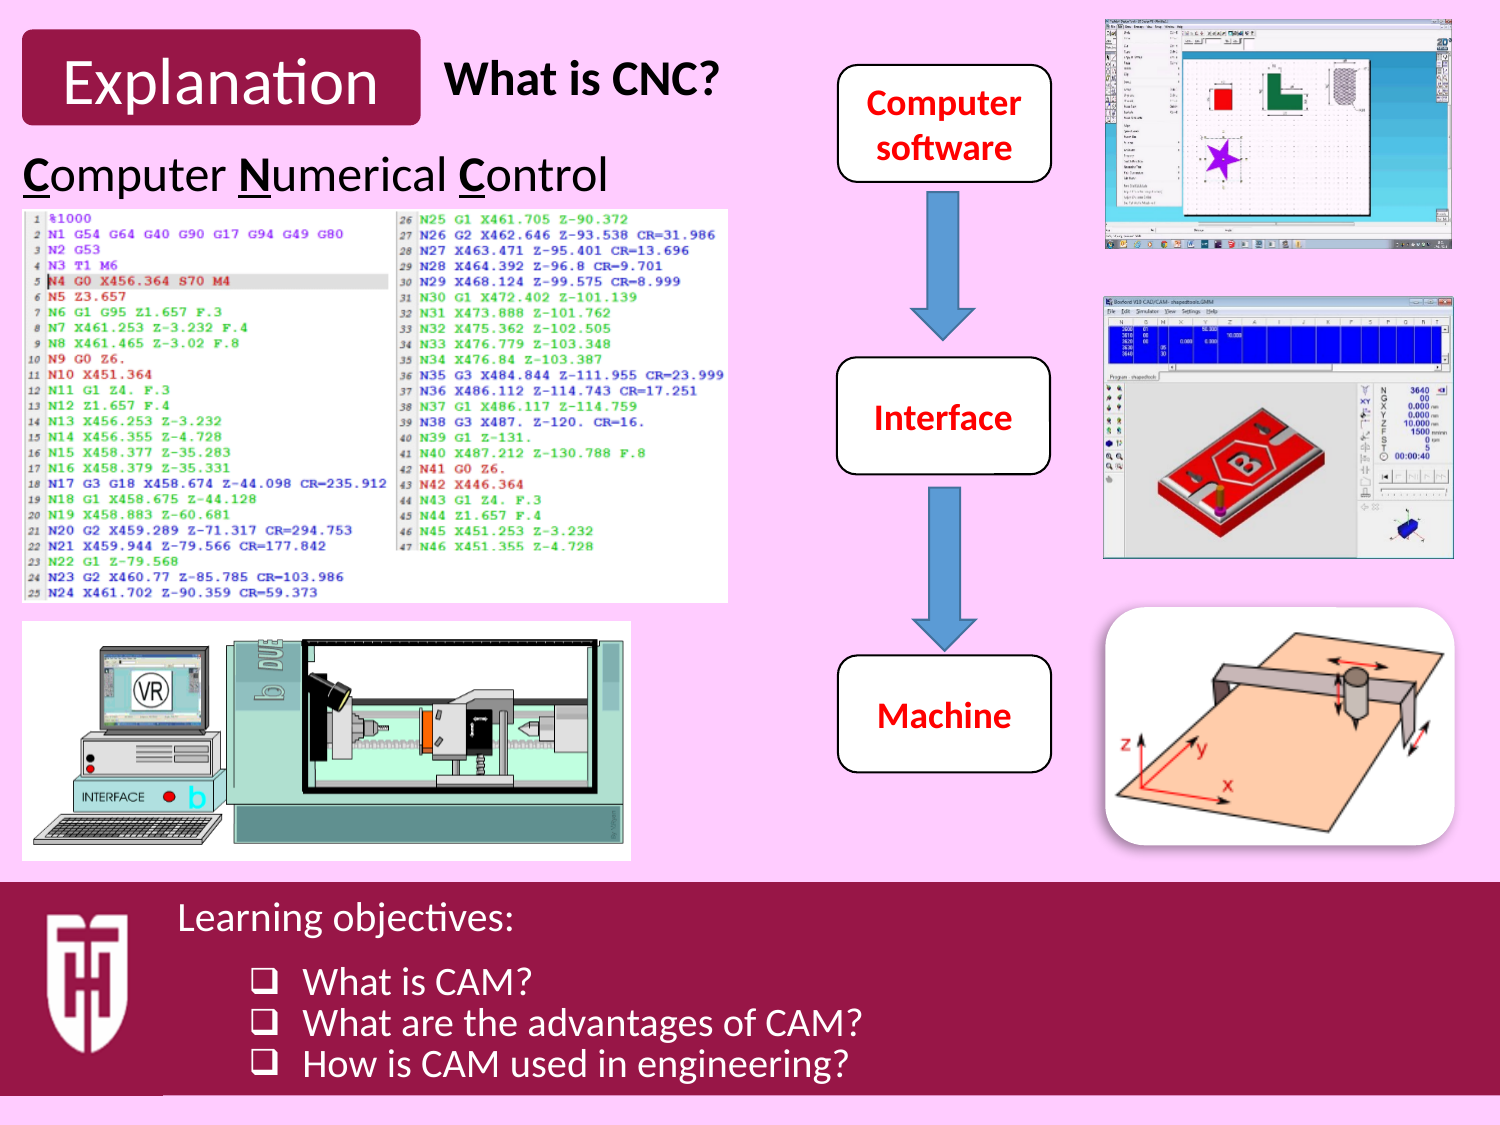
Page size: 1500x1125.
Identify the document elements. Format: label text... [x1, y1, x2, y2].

picture [22, 621, 631, 861]
text_box Computer Numerical Control [8, 133, 850, 209]
text_box [909, 191, 977, 342]
text_box Machine [836, 654, 1053, 774]
picture [22, 209, 728, 603]
text_box [911, 486, 979, 653]
picture [1105, 607, 1455, 846]
text_box Computer software [836, 63, 1053, 183]
picture [1105, 19, 1452, 249]
picture [1103, 296, 1454, 559]
picture [0, 882, 162, 1096]
text_box Interface [835, 356, 1052, 476]
text_box What is CNC? [428, 37, 1105, 113]
